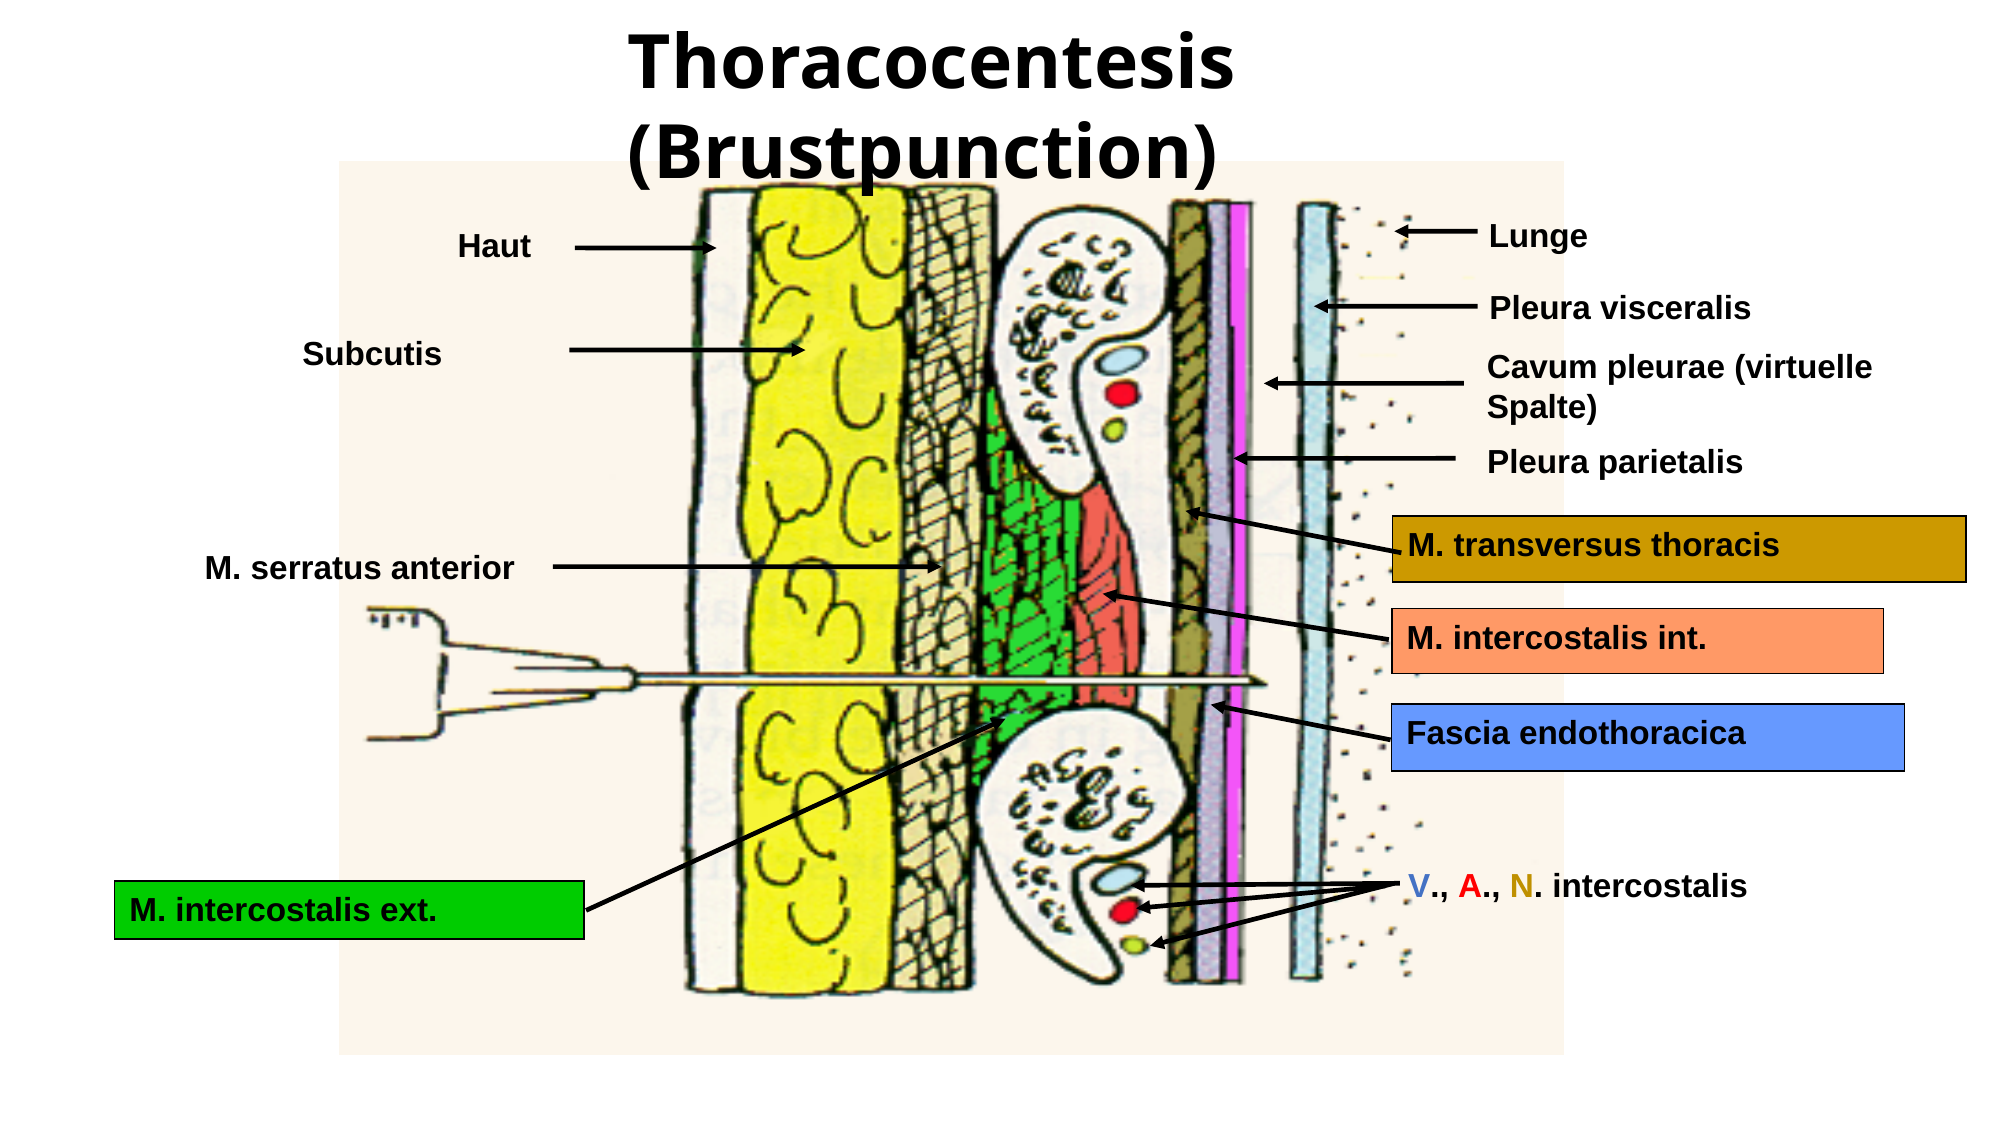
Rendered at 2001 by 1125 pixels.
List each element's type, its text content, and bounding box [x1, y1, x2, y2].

text_box M. transversus thoracis [1564, 516, 1967, 582]
text_box Pleura visceralis [1564, 279, 2000, 342]
text_box V., A., N. intercostalis [1564, 856, 1915, 915]
text_box M. serratus anterior [189, 539, 339, 598]
text_box Cavum pleurae (virtuelle Spalte) [1564, 342, 1917, 422]
text_box Thoracocentesis (Brustpunction) [613, 6, 1644, 202]
picture [339, 161, 1564, 1055]
text_box Subcutis [287, 324, 339, 385]
text_box Lunge [1564, 207, 1742, 262]
text_box Fascia endothoracica [1564, 704, 1905, 772]
text_box M. intercostalis ext. [114, 880, 339, 939]
text_box M. intercostalis int. [1564, 608, 1884, 674]
text_box Pleura parietalis [1564, 433, 2000, 481]
